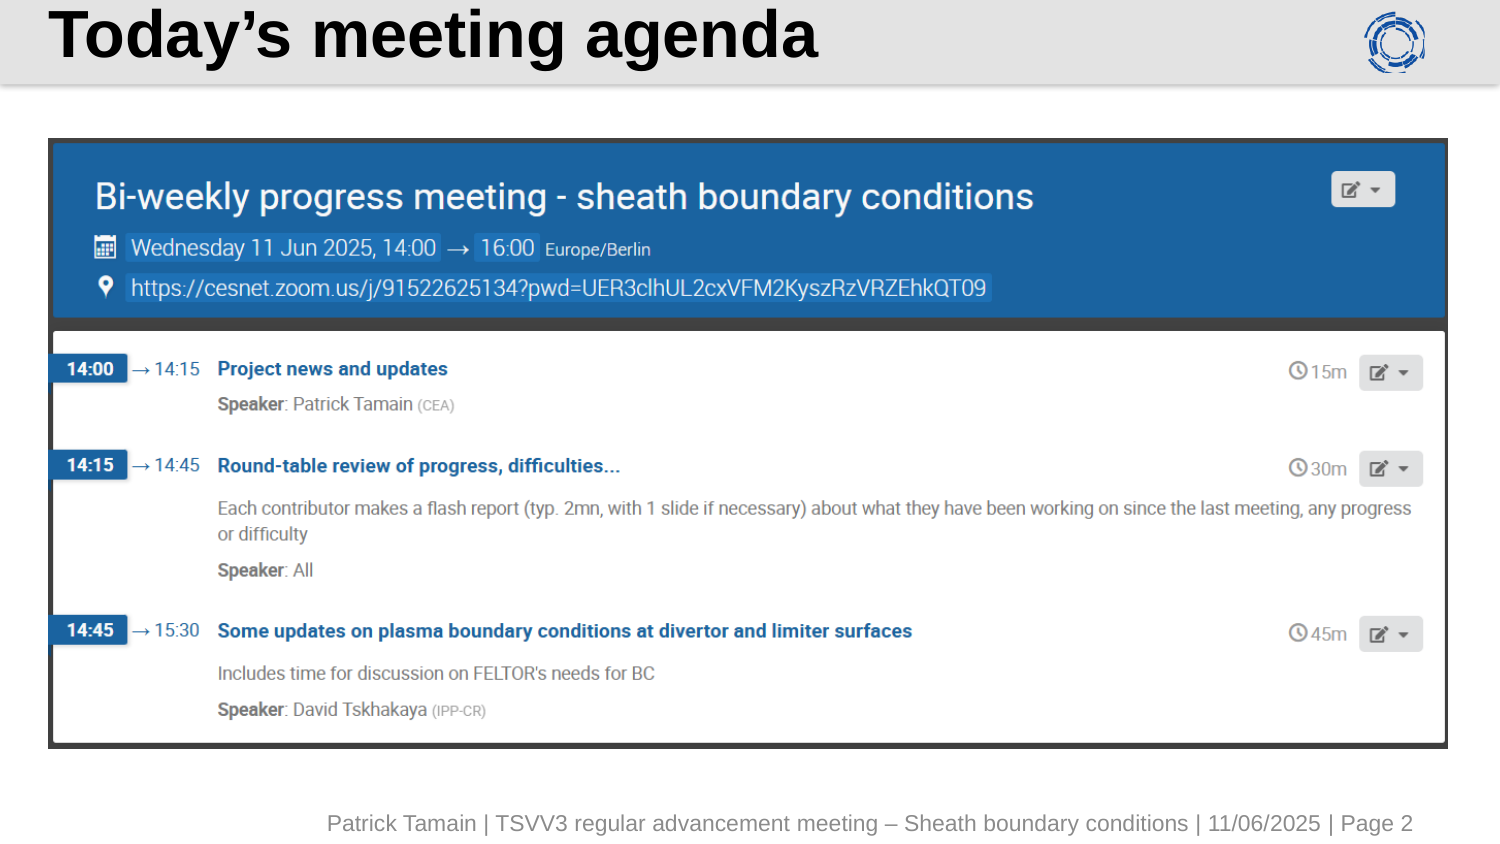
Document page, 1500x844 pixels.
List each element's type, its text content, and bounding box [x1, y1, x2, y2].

footer Patrick Tamain | TSVV3 regular advancement meeting – Sheath boundary conditions | 11/06/2025 | Page 2 [76, 805, 1429, 839]
title Today’s meeting agenda [34, 9, 1329, 66]
picture [47, 138, 1449, 750]
